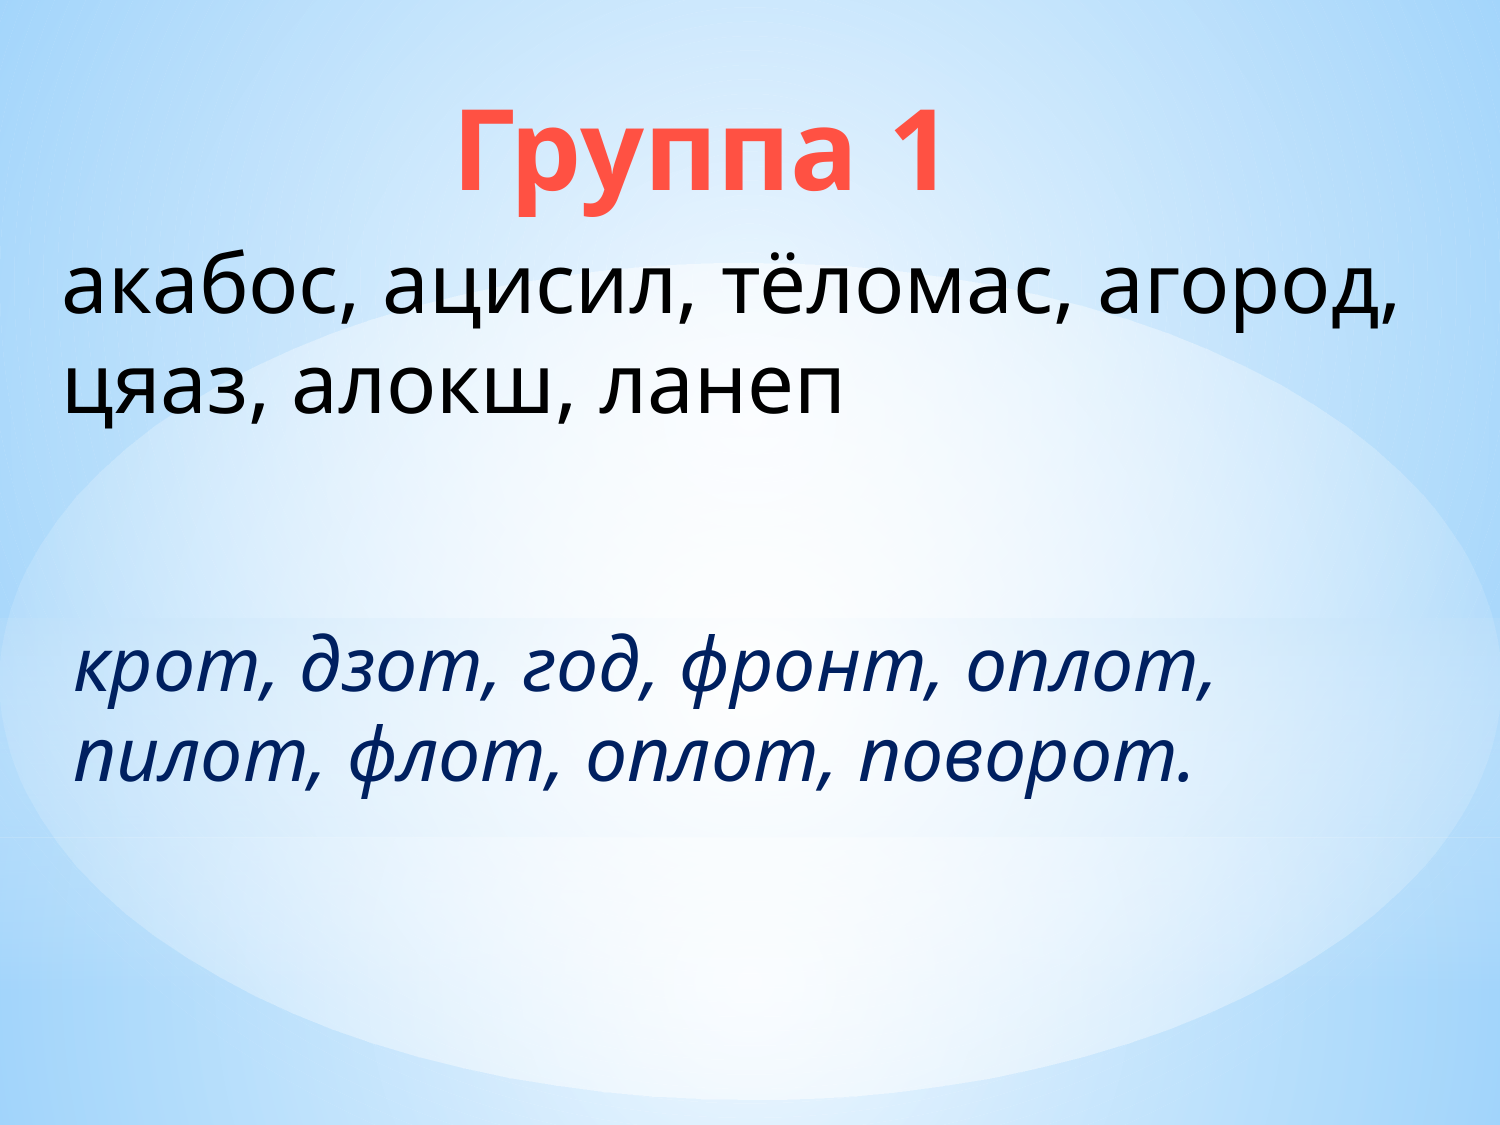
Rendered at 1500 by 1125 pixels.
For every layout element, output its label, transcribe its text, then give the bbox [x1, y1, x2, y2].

text_box крот, дзот, год, фронт, оплот, пилот, флот, оплот, поворот. [58, 609, 1430, 805]
text_box Группа 1 [438, 70, 968, 221]
text_box акабос, ацисил, тёломас, агород, цяаз, алокш, ланеп [46, 222, 1454, 438]
